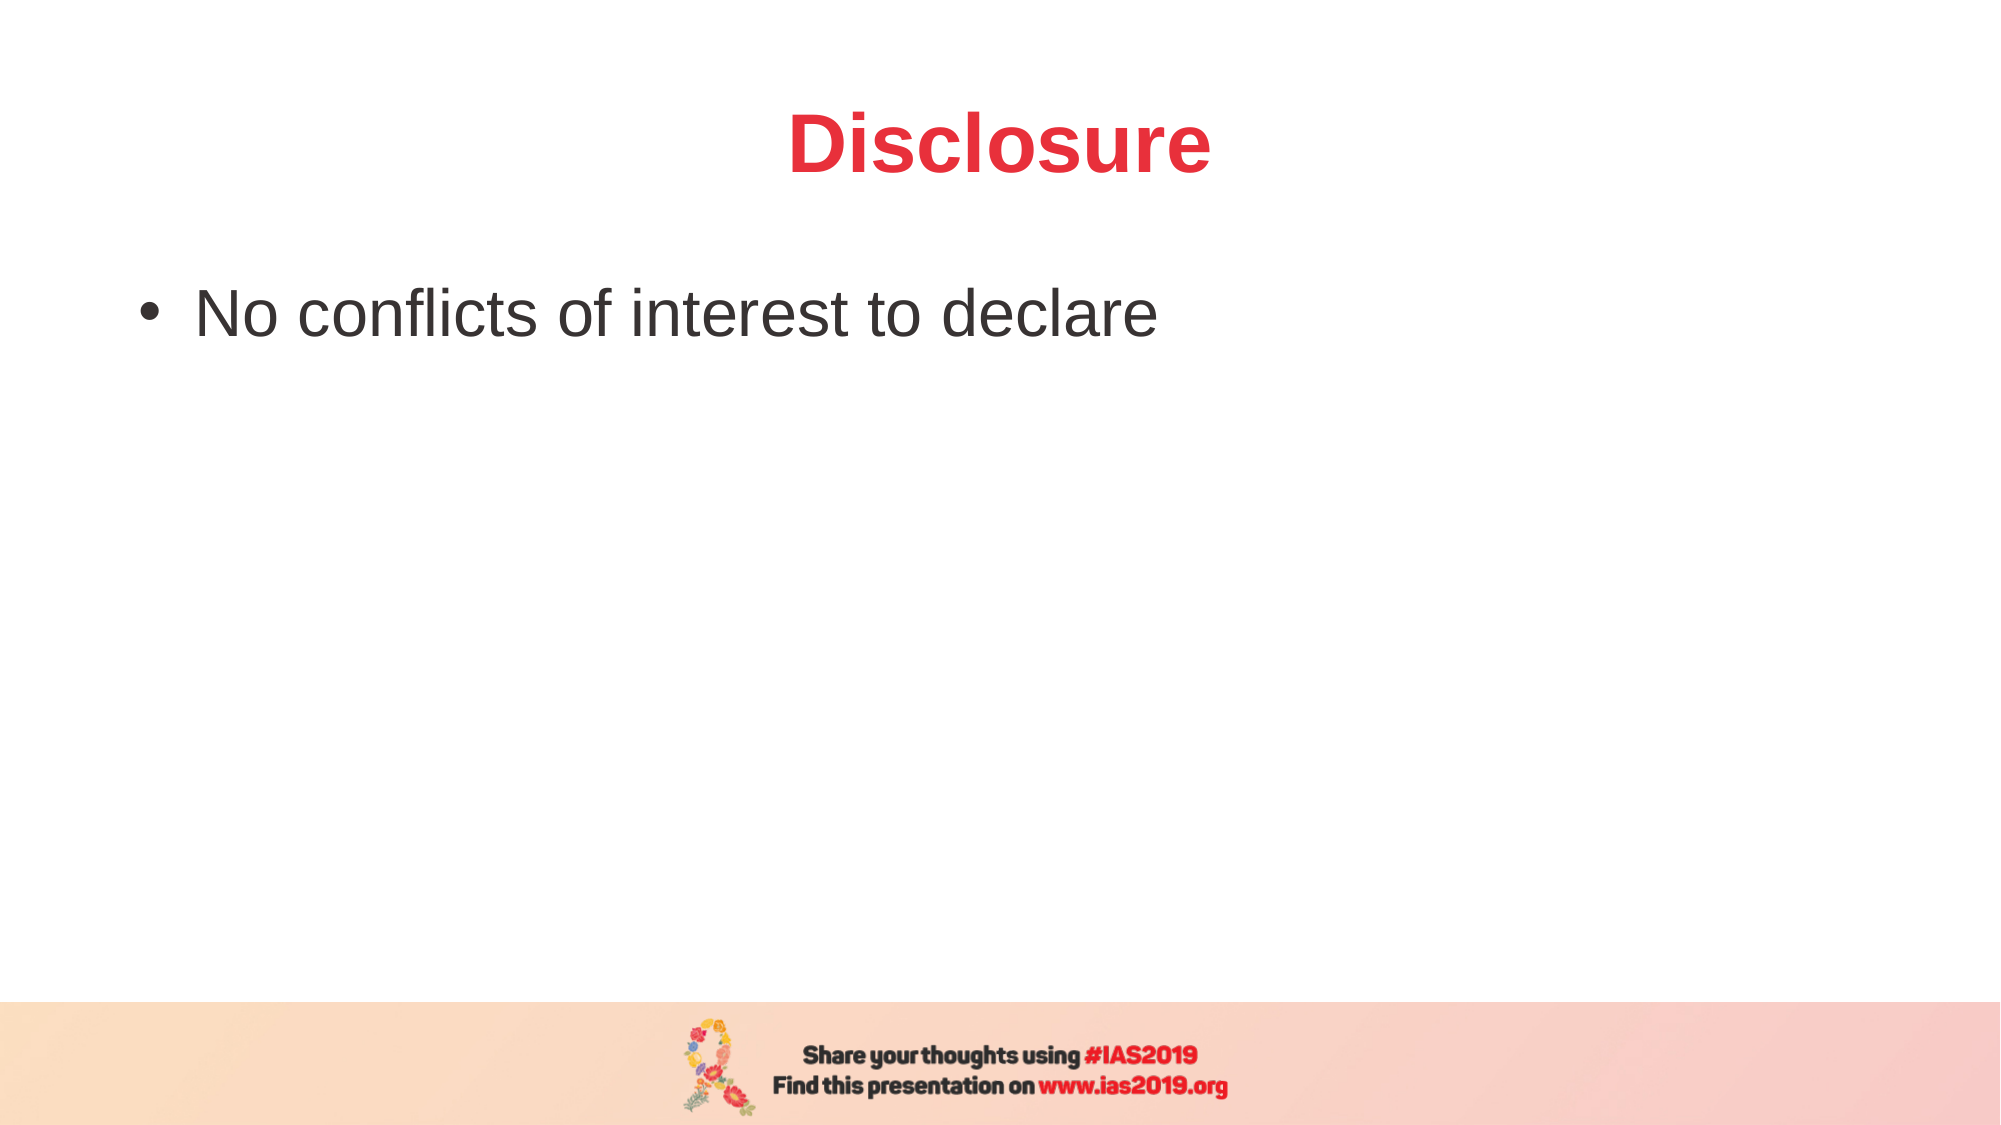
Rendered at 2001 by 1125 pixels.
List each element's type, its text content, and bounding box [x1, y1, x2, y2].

picture [0, 1002, 2001, 1125]
title Disclosure [123, 45, 1877, 233]
list No conflicts of interest to declare [123, 262, 1877, 1005]
